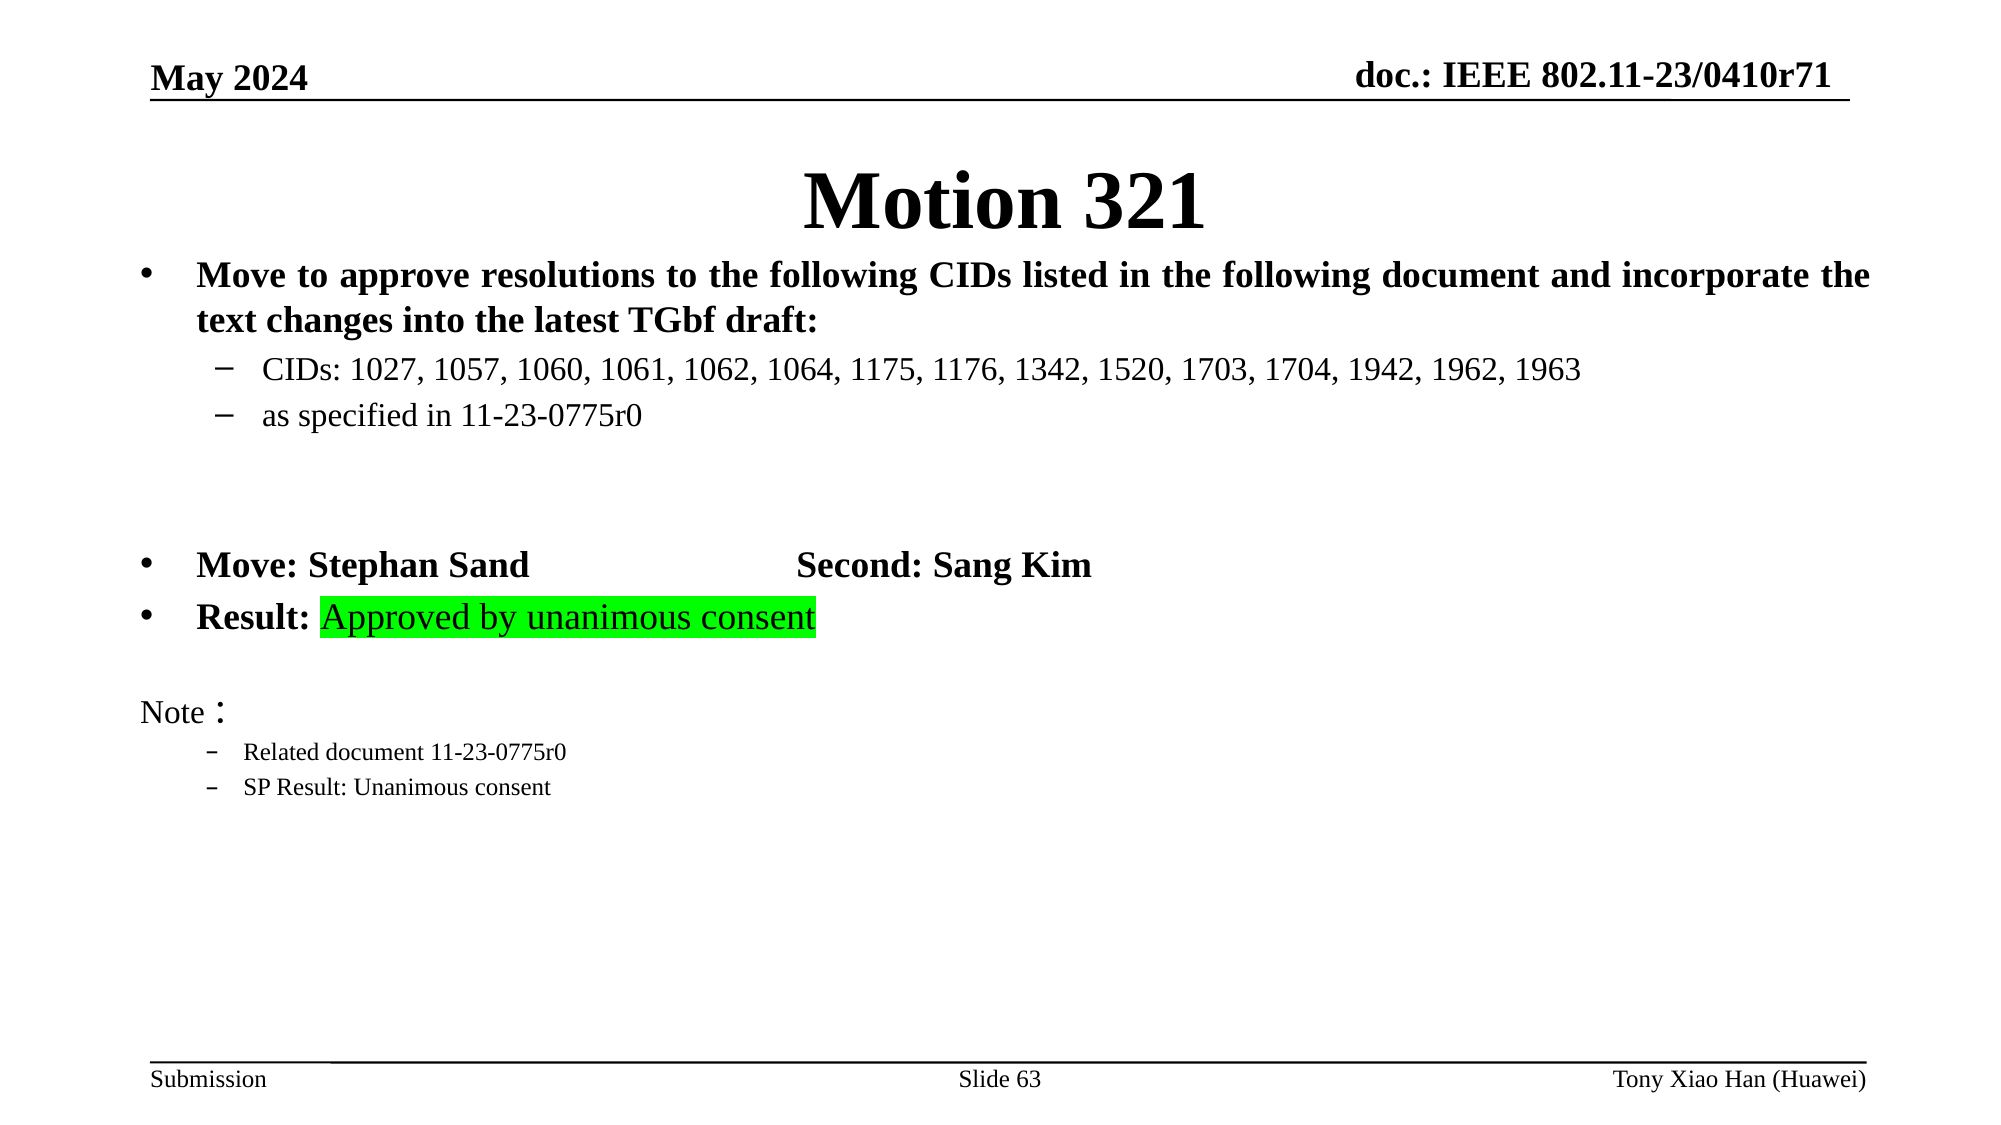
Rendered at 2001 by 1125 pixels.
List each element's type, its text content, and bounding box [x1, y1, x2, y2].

text_box Motion 321 [368, 137, 1644, 212]
text_box Move to approve resolutions to the following CIDs listed in the following document and incorporate the text changes into the latest TGbf draft: CIDs: 1027, 1057, 1060, 1061, 1062, 1064, 1175, 1176, 1342, 1520, 1703, 1704, 1942, 1962, 1963 as specified in 11-23-0775r0 Move: Stephan Sand Second: Sang Kim Result: Approved by unanimous consent Note： Related document 11-23-0775r0 SP Result: Unanimous consent [125, 212, 1888, 900]
